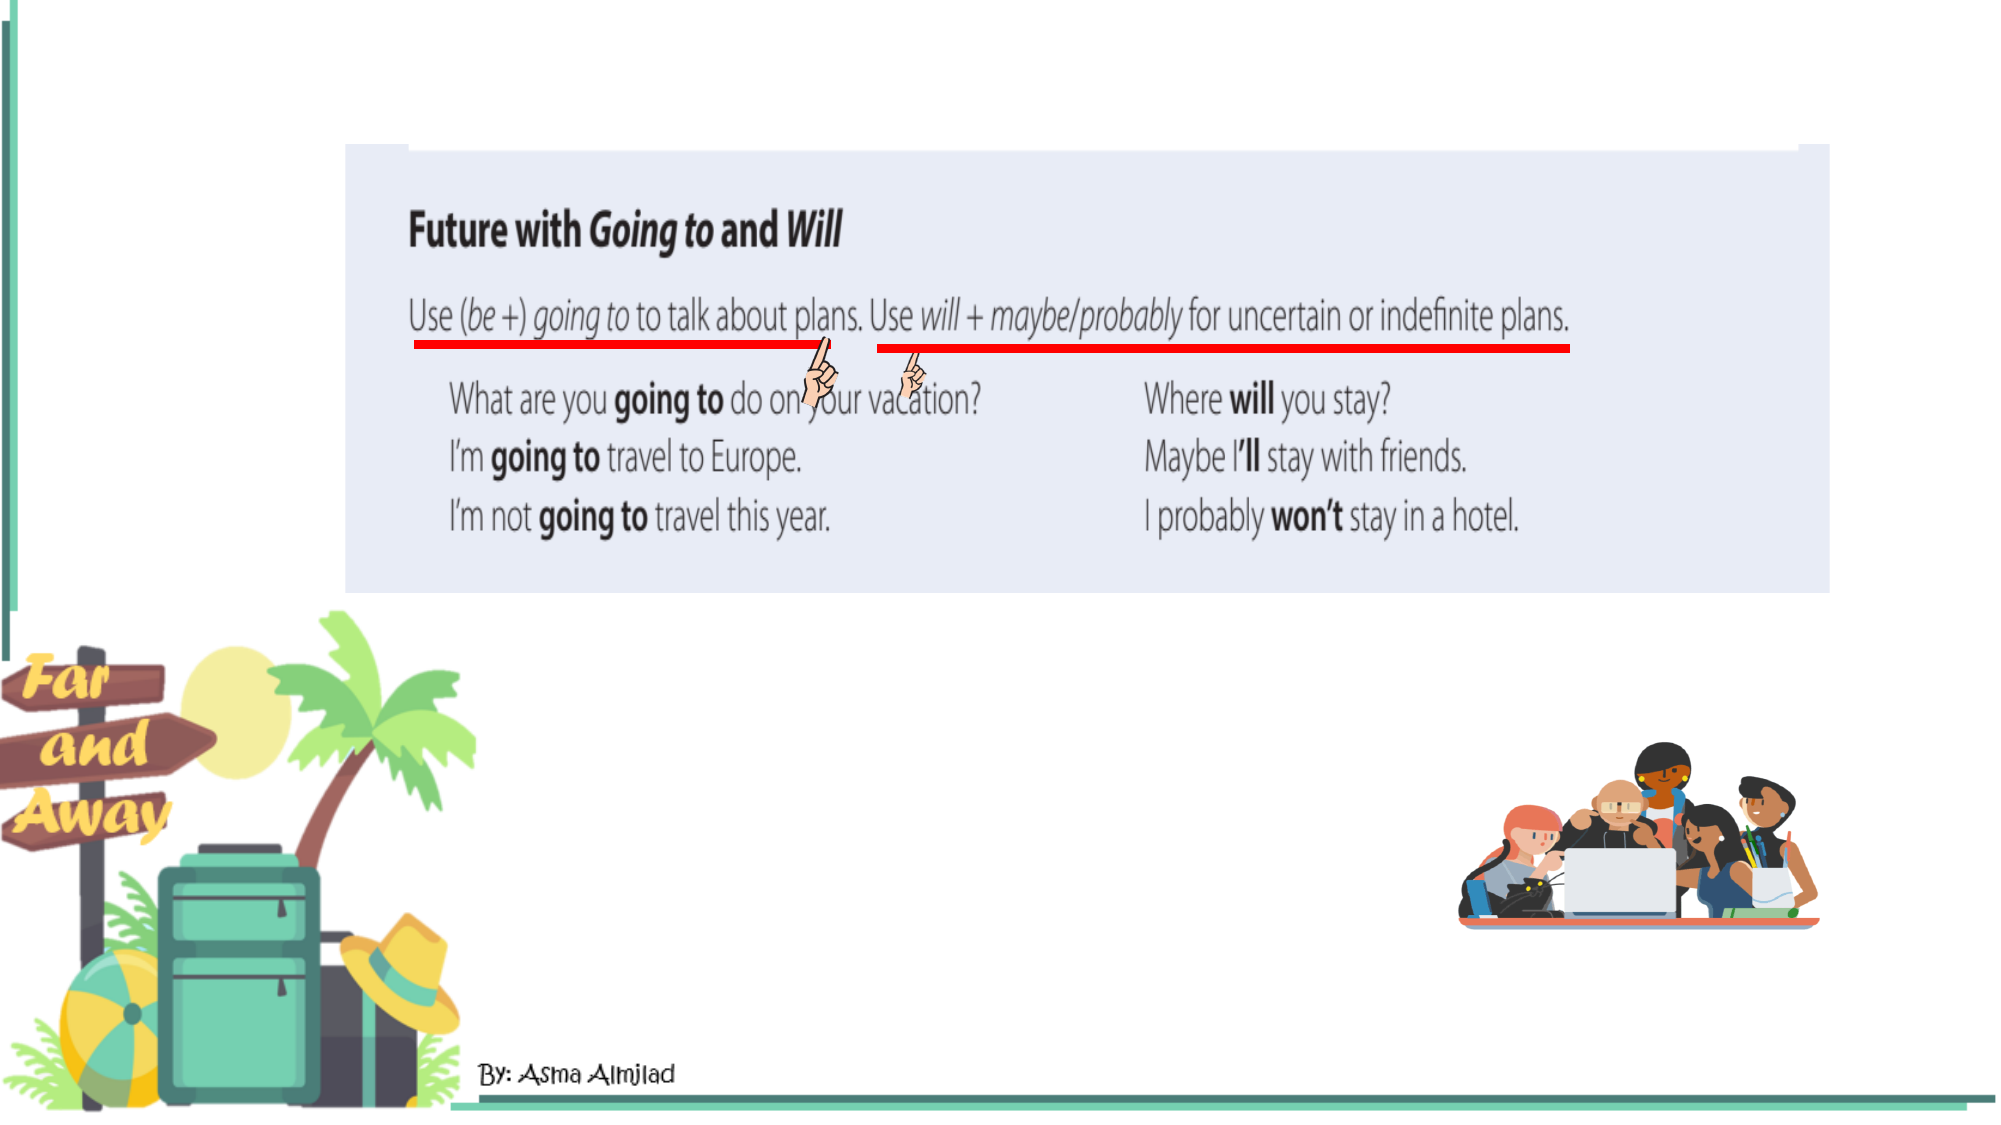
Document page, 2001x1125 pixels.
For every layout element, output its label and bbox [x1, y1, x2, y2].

list [893, 344, 937, 403]
picture [0, 0, 2000, 1115]
